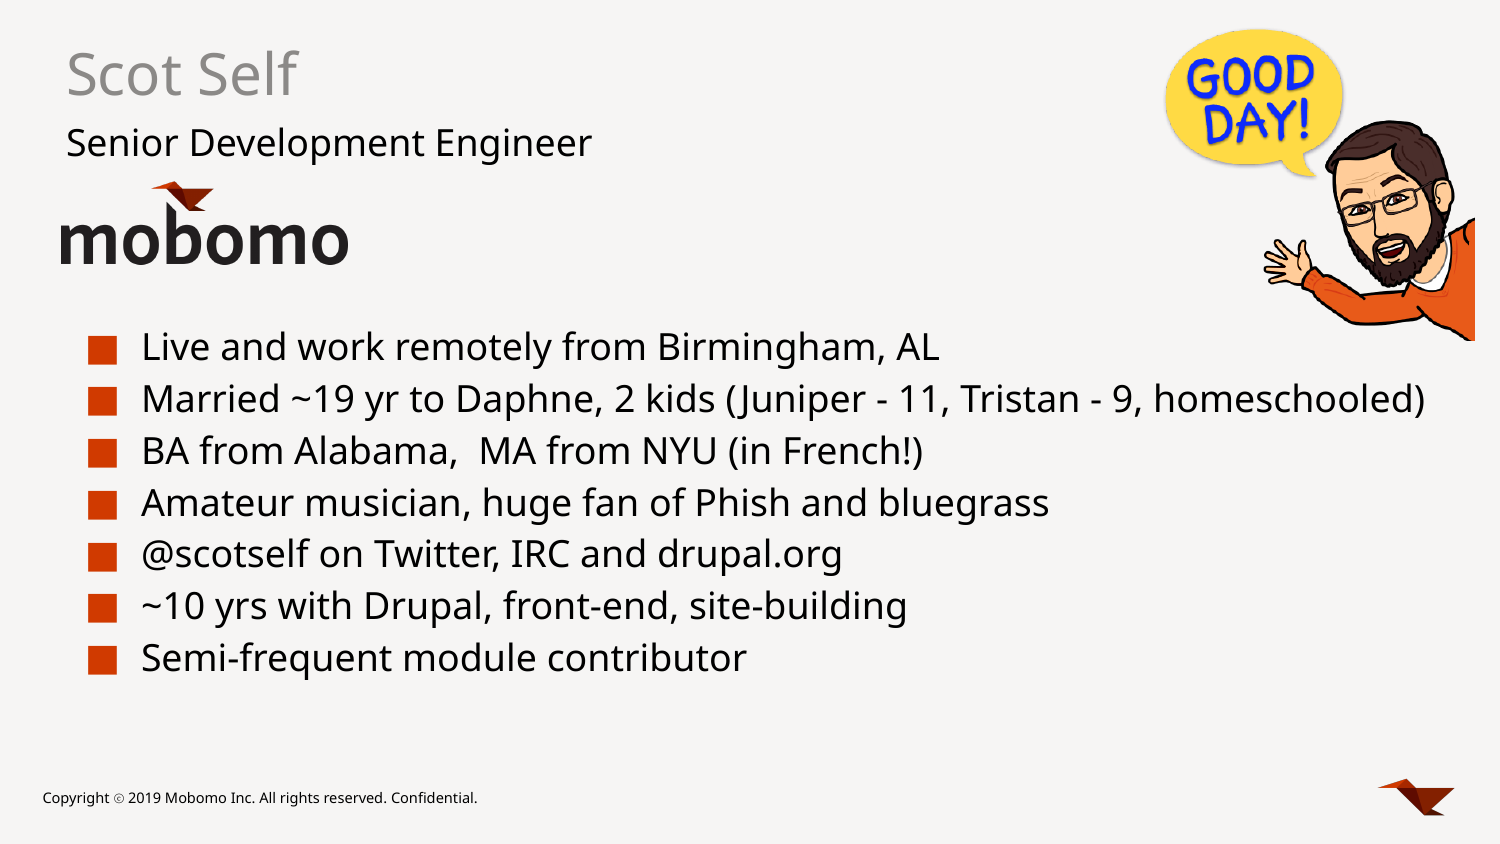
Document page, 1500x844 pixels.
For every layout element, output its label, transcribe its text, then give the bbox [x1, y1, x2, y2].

list Live and work remotely from Birmingham, AL Married ~19 yr to Daphne, 2 kids (Juniper - 11, Tristan - 9, homeschooled) BA from Alabama, MA from NYU (in French!) Amateur musician, huge fan of Phish and bluegrass @scotself on Twitter, IRC and drupal.org ~10 yrs with Drupal, front-end, site-building Semi-frequent module contributor [51, 301, 1500, 753]
title Scot Self [51, 24, 1157, 119]
picture [1158, 24, 1476, 341]
picture [1360, 764, 1472, 830]
subtitle Senior Development Engineer [51, 104, 700, 169]
picture [50, 171, 356, 274]
